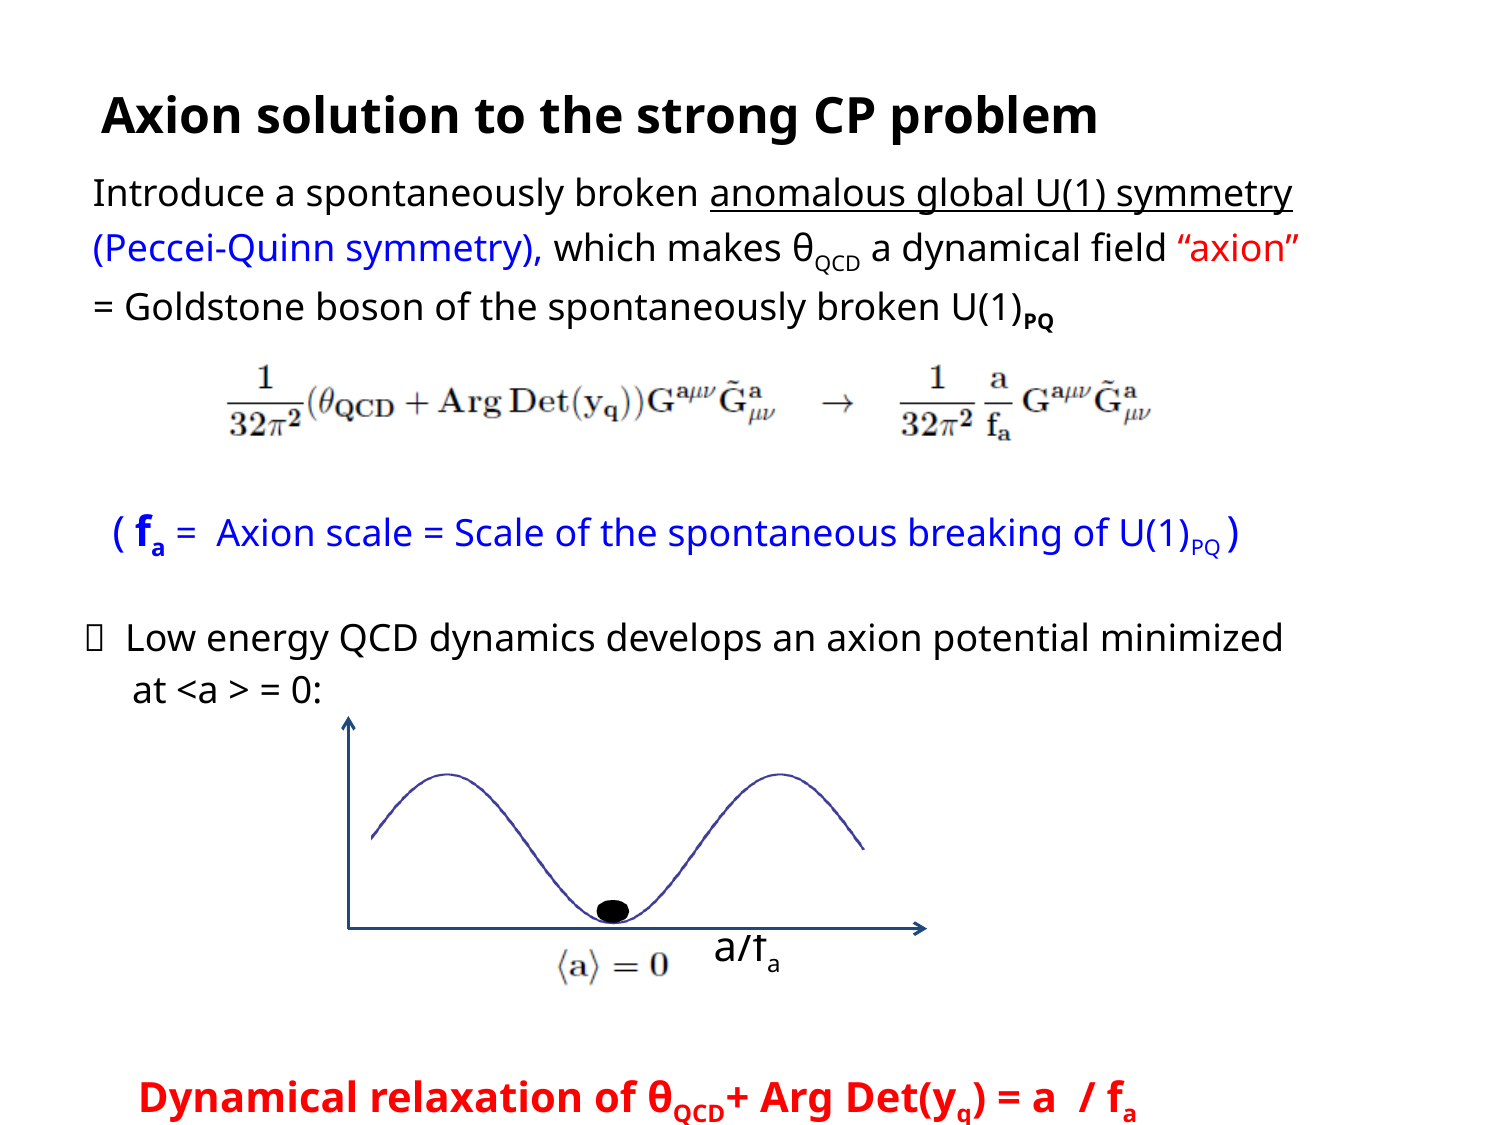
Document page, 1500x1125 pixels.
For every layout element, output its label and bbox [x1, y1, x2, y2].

picture [218, 349, 1163, 455]
picture [544, 940, 680, 990]
picture [371, 727, 869, 928]
picture [371, 929, 869, 935]
